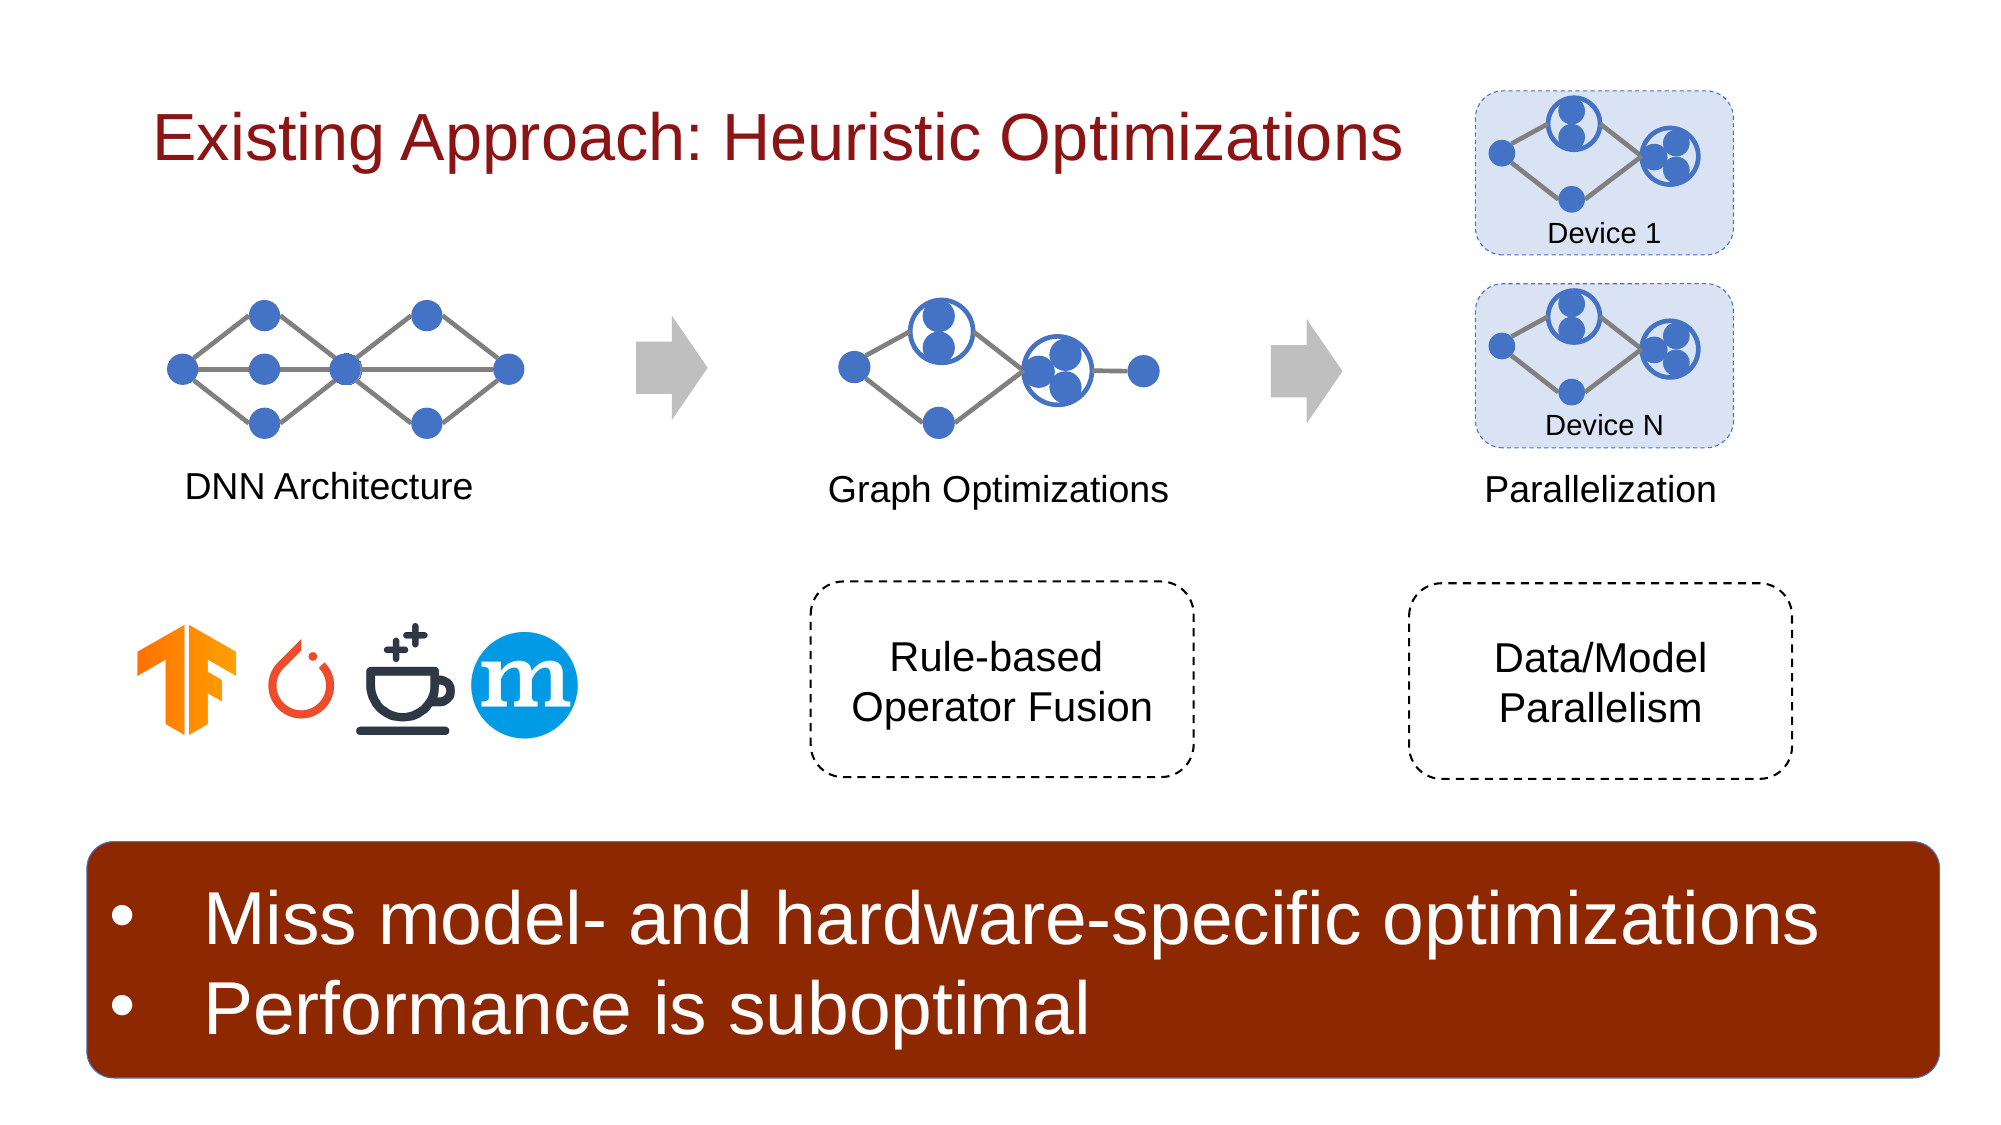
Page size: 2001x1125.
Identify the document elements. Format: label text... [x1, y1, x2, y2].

text_box [636, 315, 708, 421]
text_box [276, 190, 416, 549]
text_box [1475, 90, 1734, 258]
picture [130, 623, 243, 736]
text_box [1475, 283, 1734, 450]
text_box Rule-based Operator Fusion [809, 580, 1195, 779]
text_box Miss model- and hardware-specific optimizations Performance is suboptimal [86, 841, 1941, 1079]
text_box DNN Architecture [169, 454, 276, 515]
picture [468, 628, 581, 741]
text_box Graph Optimizations [1069, 457, 1185, 518]
text_box [1270, 319, 1343, 424]
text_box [929, 208, 1069, 531]
text_box Data/Model Parallelism [1408, 582, 1794, 780]
picture [245, 622, 455, 735]
text_box Graph Optimizations [813, 457, 929, 518]
text_box DNN Architecture [416, 454, 489, 515]
title Existing Approach: Heuristic Optimizations [137, 59, 1863, 219]
text_box Parallelization [1469, 457, 1732, 518]
